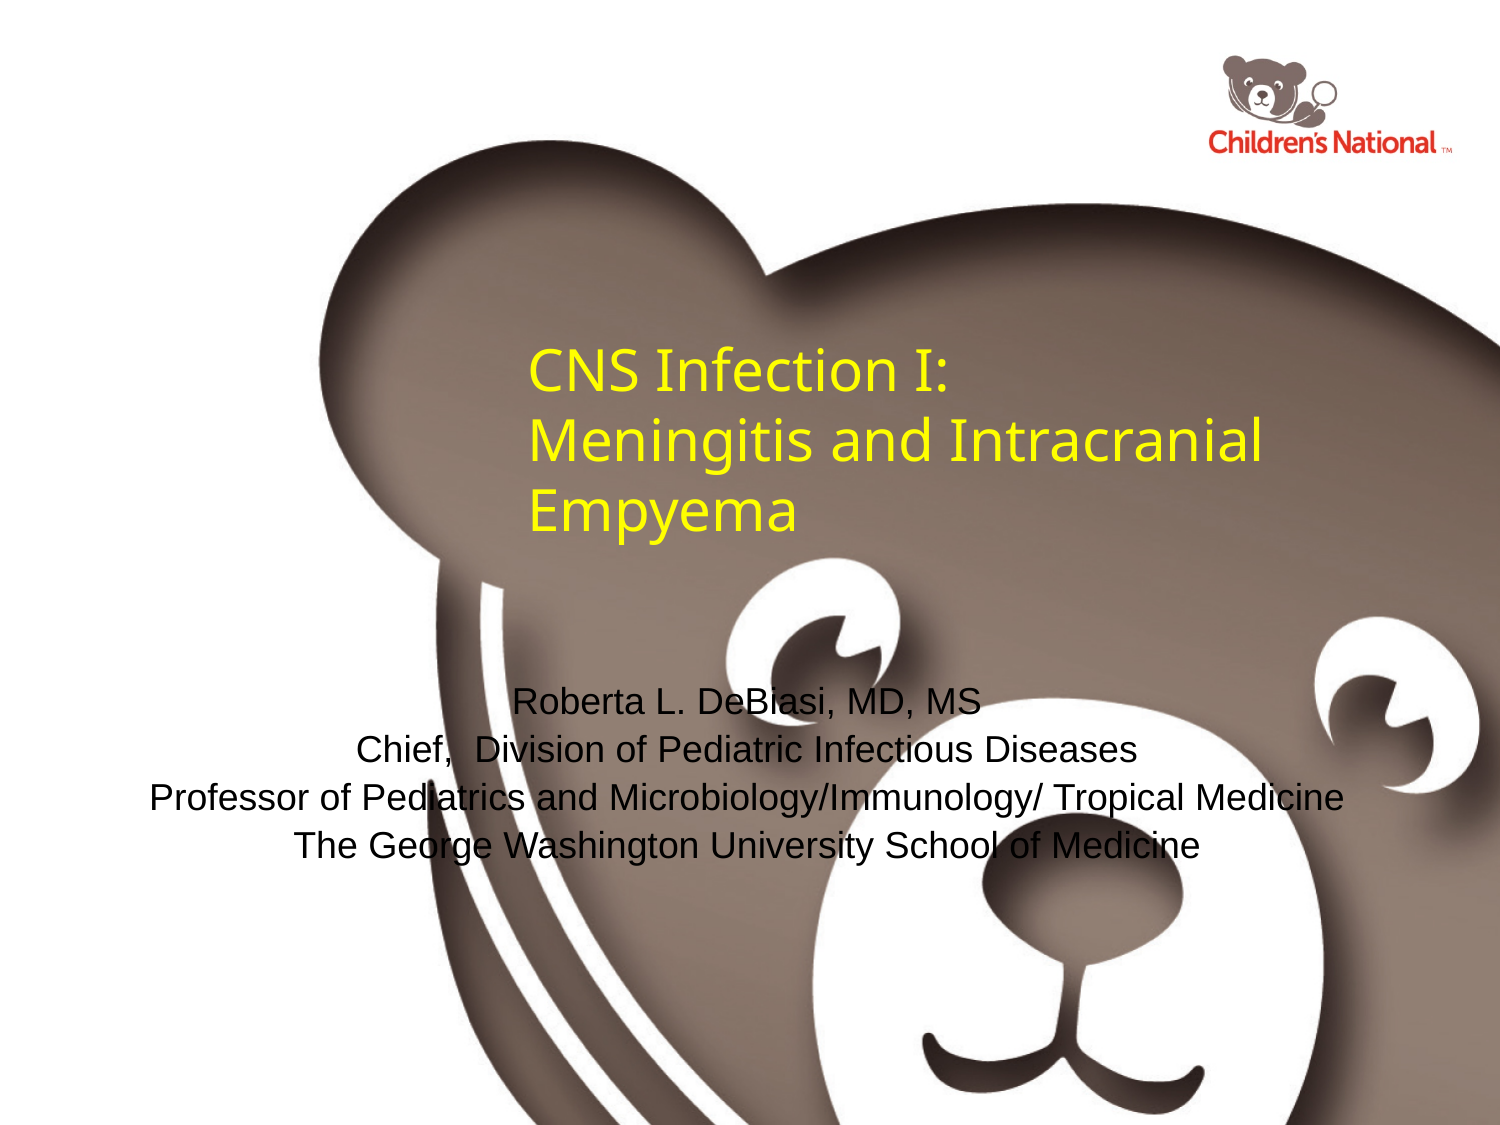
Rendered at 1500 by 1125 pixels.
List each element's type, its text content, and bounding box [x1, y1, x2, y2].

title CNS Infection I: Meningitis and Intracranial Empyema [512, 325, 1463, 473]
picture [0, 0, 1500, 1125]
text_box Roberta L. DeBiasi, MD, MS Chief, Division of Pediatric Infectious Diseases Professor of Pediatrics and Microbiology/Immunology/ Tropical Medicine The George Washington University School of Medicine [88, 674, 1406, 1007]
